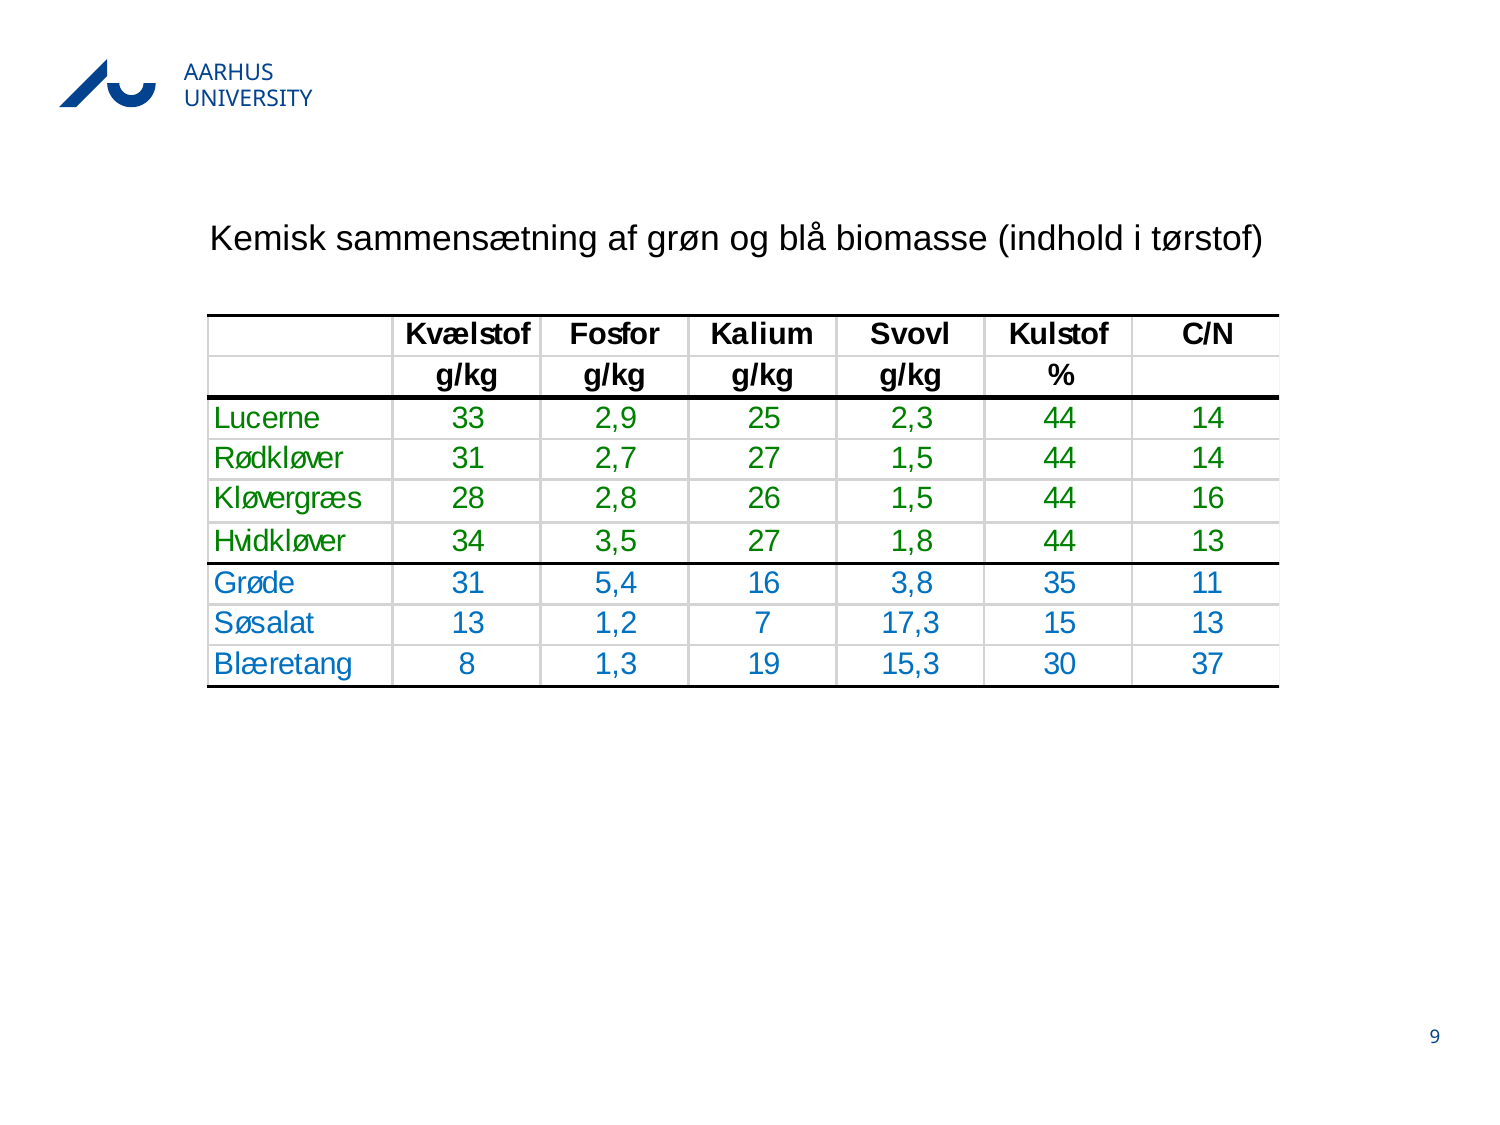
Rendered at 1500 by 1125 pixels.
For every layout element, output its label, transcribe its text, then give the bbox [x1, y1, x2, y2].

text_box Kemisk sammensætning af grøn og blå biomasse (indhold i tørstof) [194, 207, 1282, 265]
slide_number 9 [1090, 1024, 1441, 1048]
picture [206, 314, 1282, 690]
